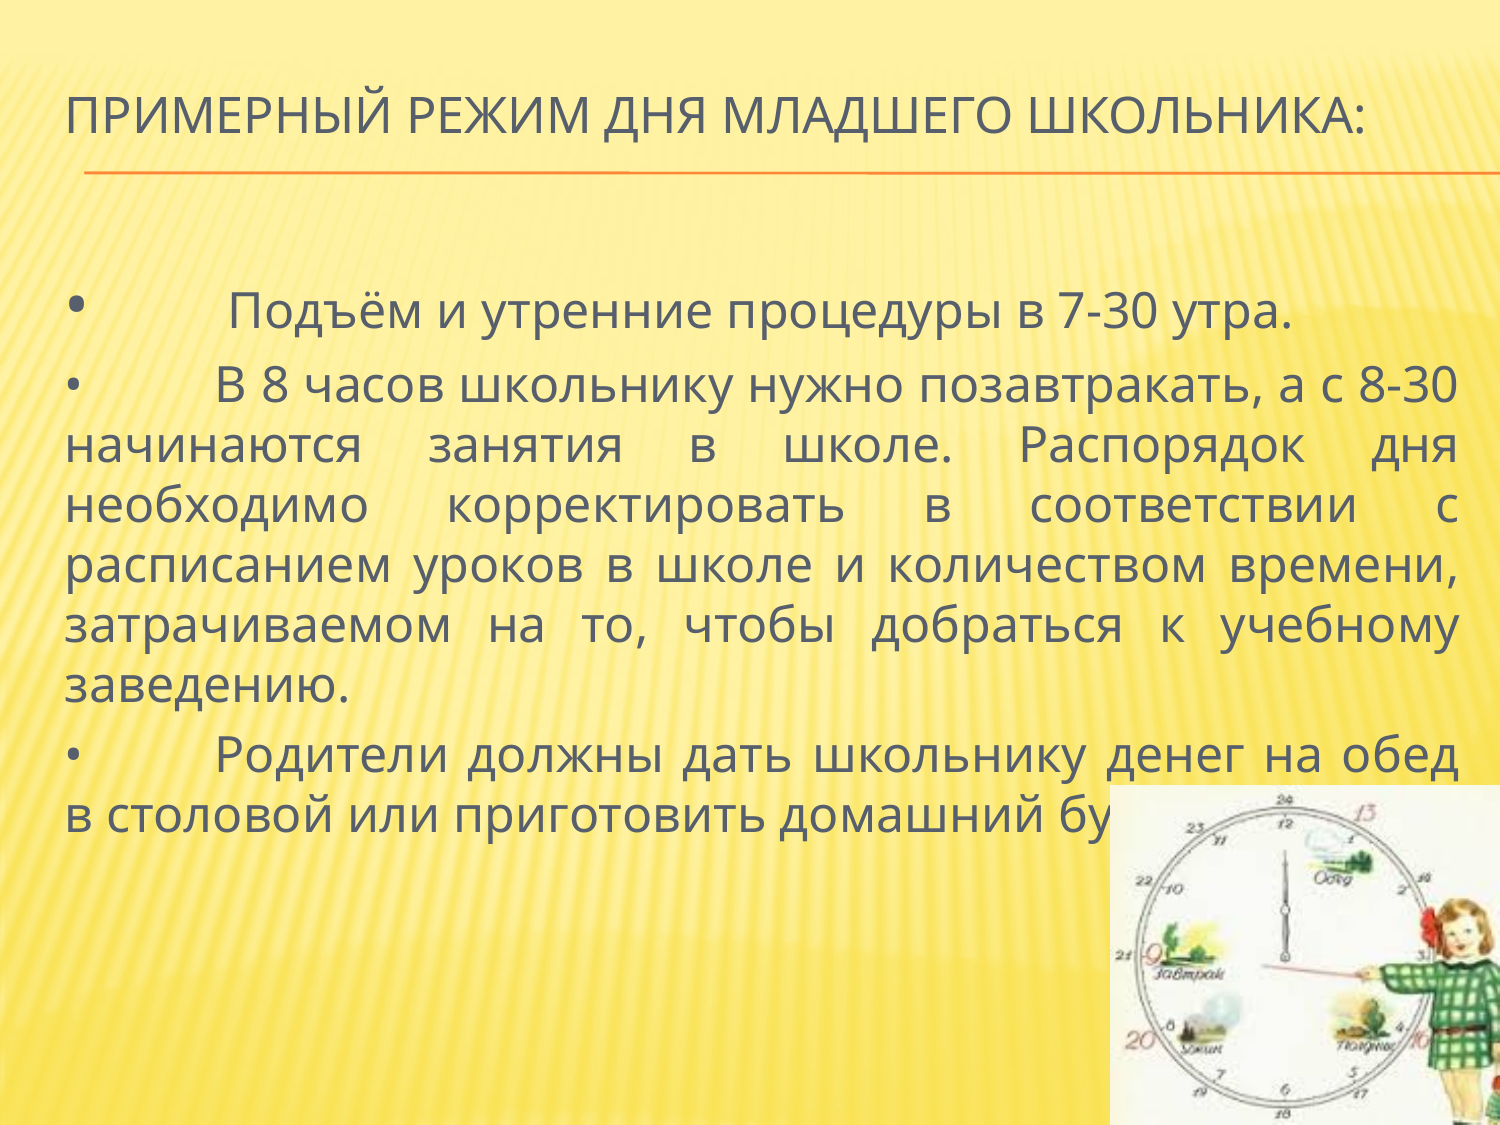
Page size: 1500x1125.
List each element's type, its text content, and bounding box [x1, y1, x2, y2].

title Примерный режим дня младшего школьника: [50, 75, 1475, 213]
picture [1109, 785, 1500, 1125]
list • Подъём и утренние процедуры в 7-30 утра. • В 8 часов школьнику нужно позавтракать, а с 8-30 начинаются занятия в школе. Распорядок дня необходимо корректировать в соответствии с расписанием уроков в школе и количеством времени, затрачиваемом на то, чтобы добраться к учебному заведению. • Родители должны дать школьнику денег на обед в столовой или приготовить домашний бутерброд. [50, 254, 1475, 998]
